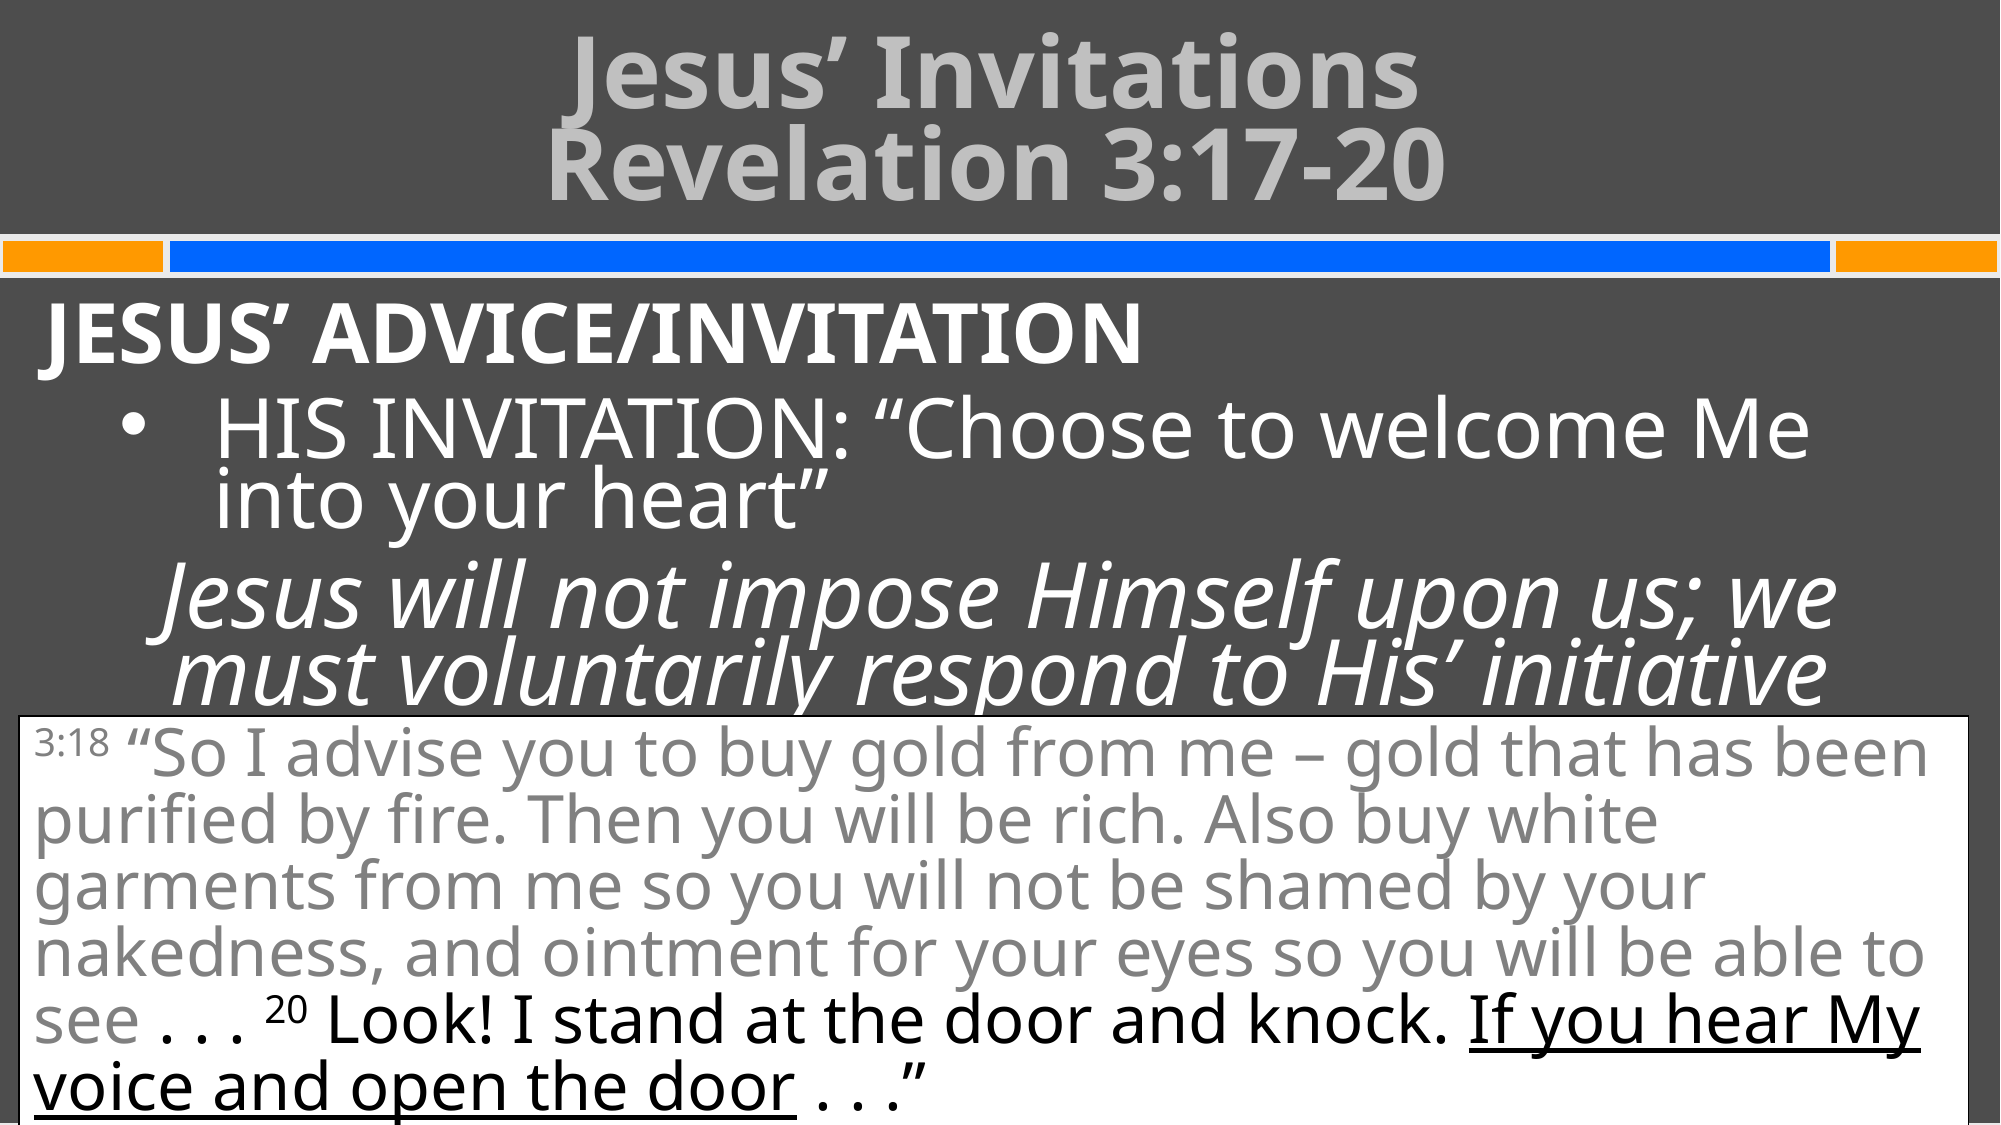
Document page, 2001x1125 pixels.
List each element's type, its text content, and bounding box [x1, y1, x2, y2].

list JESUS’ ADVICE/INVITATION HIS INVITATION: “Choose to welcome Me into your heart” Jesus will not impose Himself upon us; we must voluntarily respond to His’ initiative [29, 299, 1964, 715]
text_box Jesus’ Invitations Revelation 3:17-20 [29, 45, 1963, 213]
text_box 3:18 “So I advise you to buy gold from me – gold that has been purified by fire. Then you will be rich. Also buy white garments from me so you will not be shamed by your nakedness, and ointment for your eyes so you will be able to see . . . 20 Look! I stand at the door and knock. If you hear My voice and open the door . . .” [19, 715, 1969, 1125]
